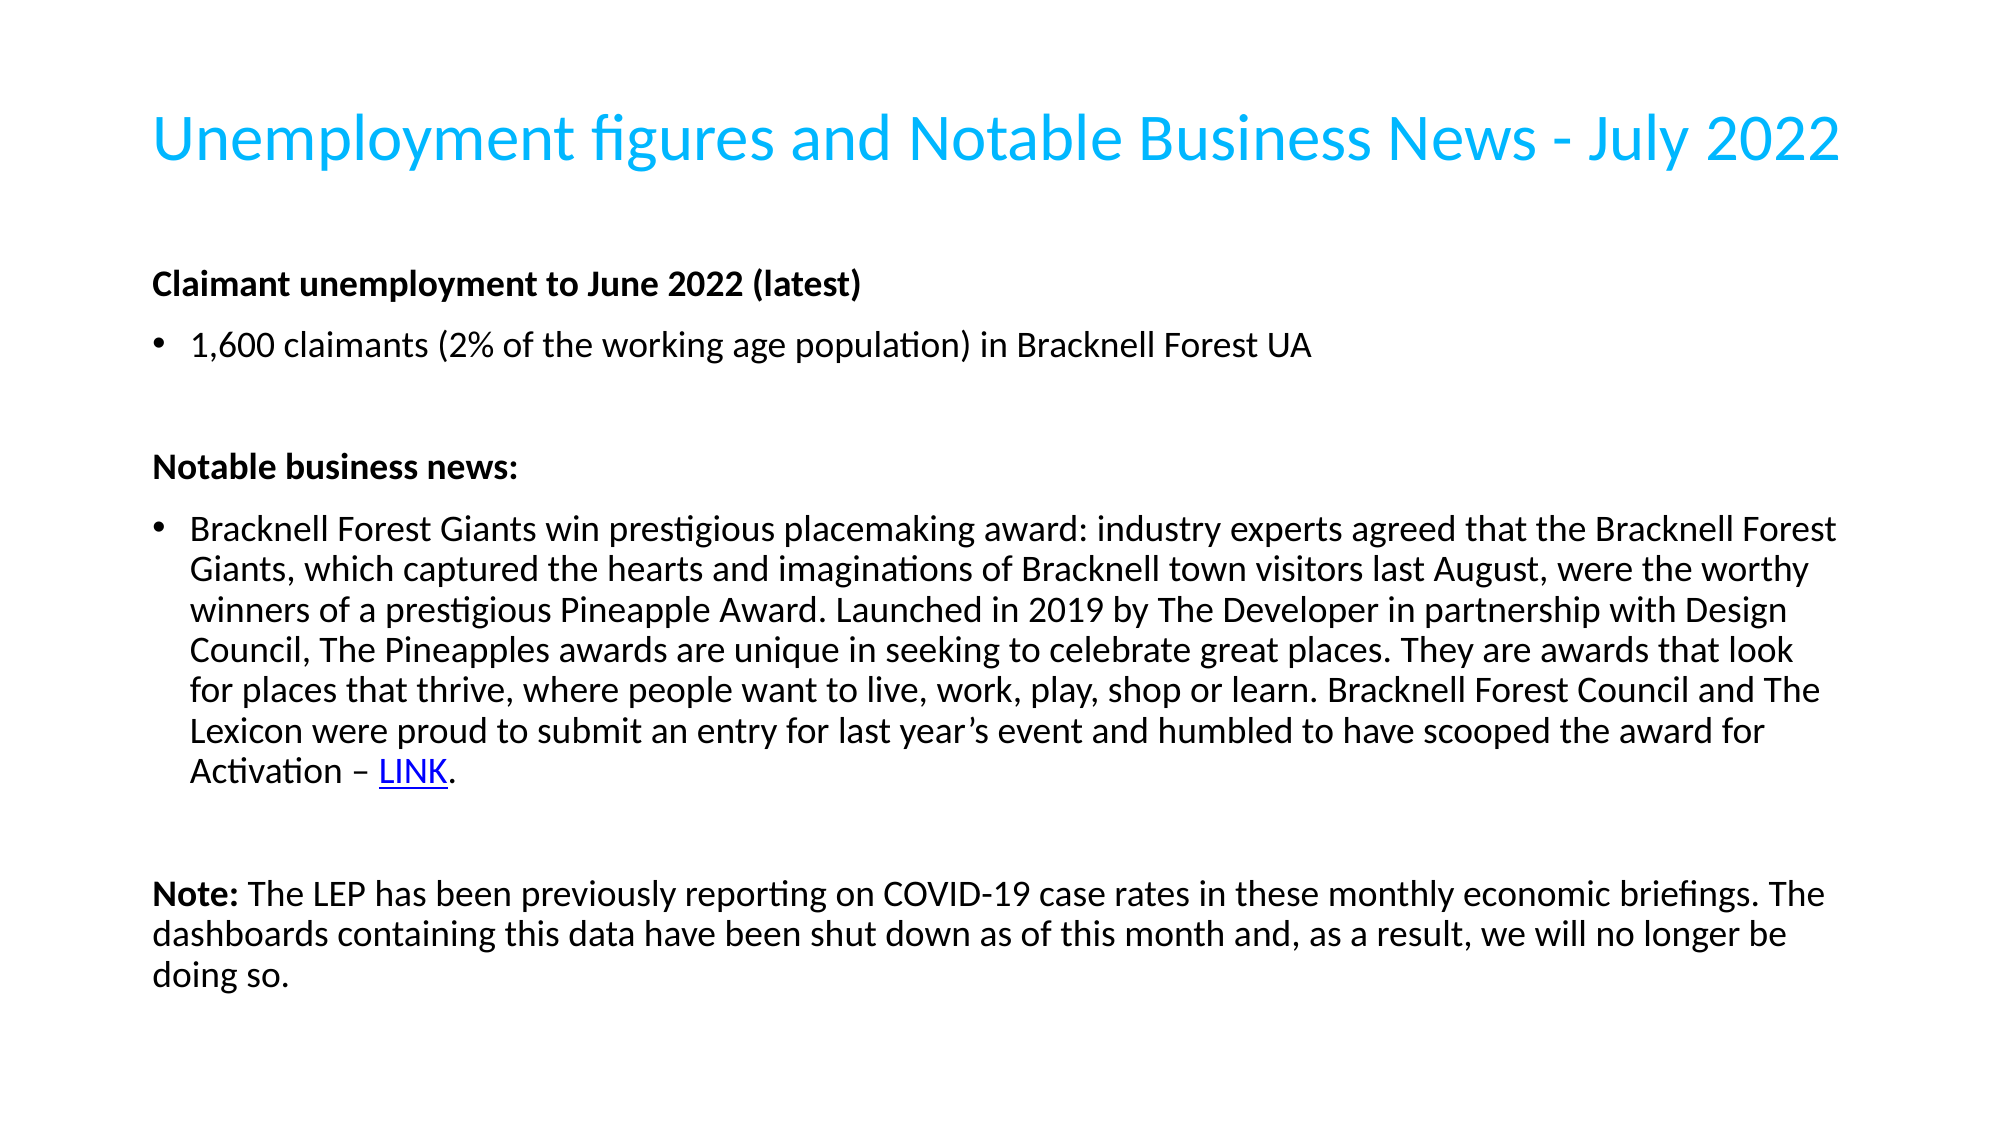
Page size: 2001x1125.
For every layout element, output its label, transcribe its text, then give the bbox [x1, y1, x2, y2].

list Claimant unemployment to June 2022 (latest) 1,600 claimants (2% of the working age population) in Bracknell Forest UA Notable business news: Bracknell Forest Giants win prestigious placemaking award: industry experts agreed that the Bracknell Forest Giants, which captured the hearts and imaginations of Bracknell town visitors last August, were the worthy winners of a prestigious Pineapple Award. Launched in 2019 by The Developer in partnership with Design Council, The Pineapples awards are unique in seeking to celebrate great places. They are awards that look for places that thrive, where people want to live, work, play, shop or learn. Bracknell Forest Council and The Lexicon were proud to submit an entry for last year’s event and humbled to have scooped the award for Activation – LINK. Note: The LEP has been previously reporting on COVID-19 case rates in these monthly economic briefings. The dashboards containing this data have been shut down as of this month and, as a result, we will no longer be doing so. [137, 256, 1863, 1014]
title Unemployment figures and Notable Business News - July 2022 [137, 59, 1863, 218]
